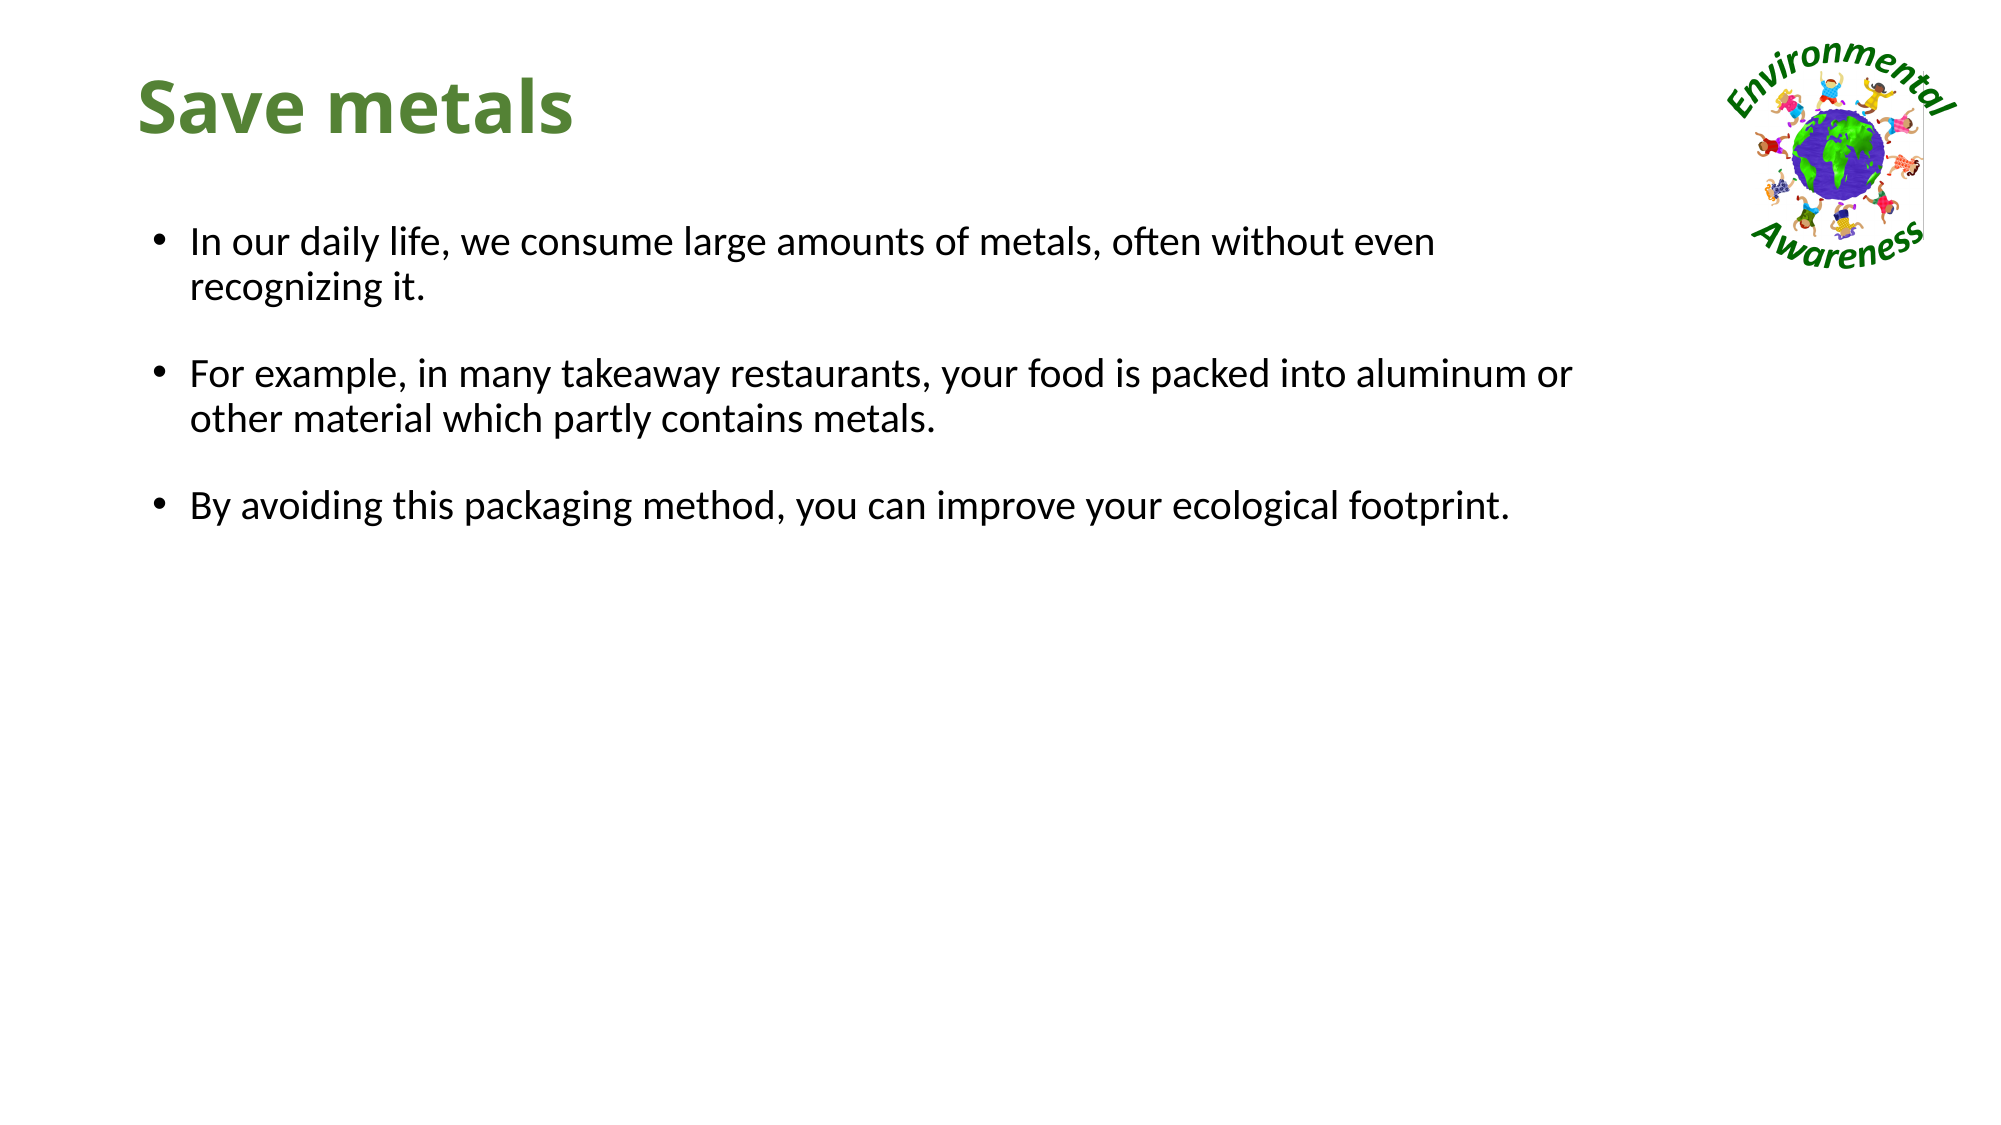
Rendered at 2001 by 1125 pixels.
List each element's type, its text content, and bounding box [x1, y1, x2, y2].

list In our daily life, we consume large amounts of metals, often without even recognizing it. For example, in many takeaway restaurants, your food is packed into aluminum or other material which partly contains metals. By avoiding this packaging method, you can improve your ecological footprint. [137, 212, 1650, 1021]
picture [1716, 35, 1962, 278]
title Save metals [122, 59, 1650, 160]
